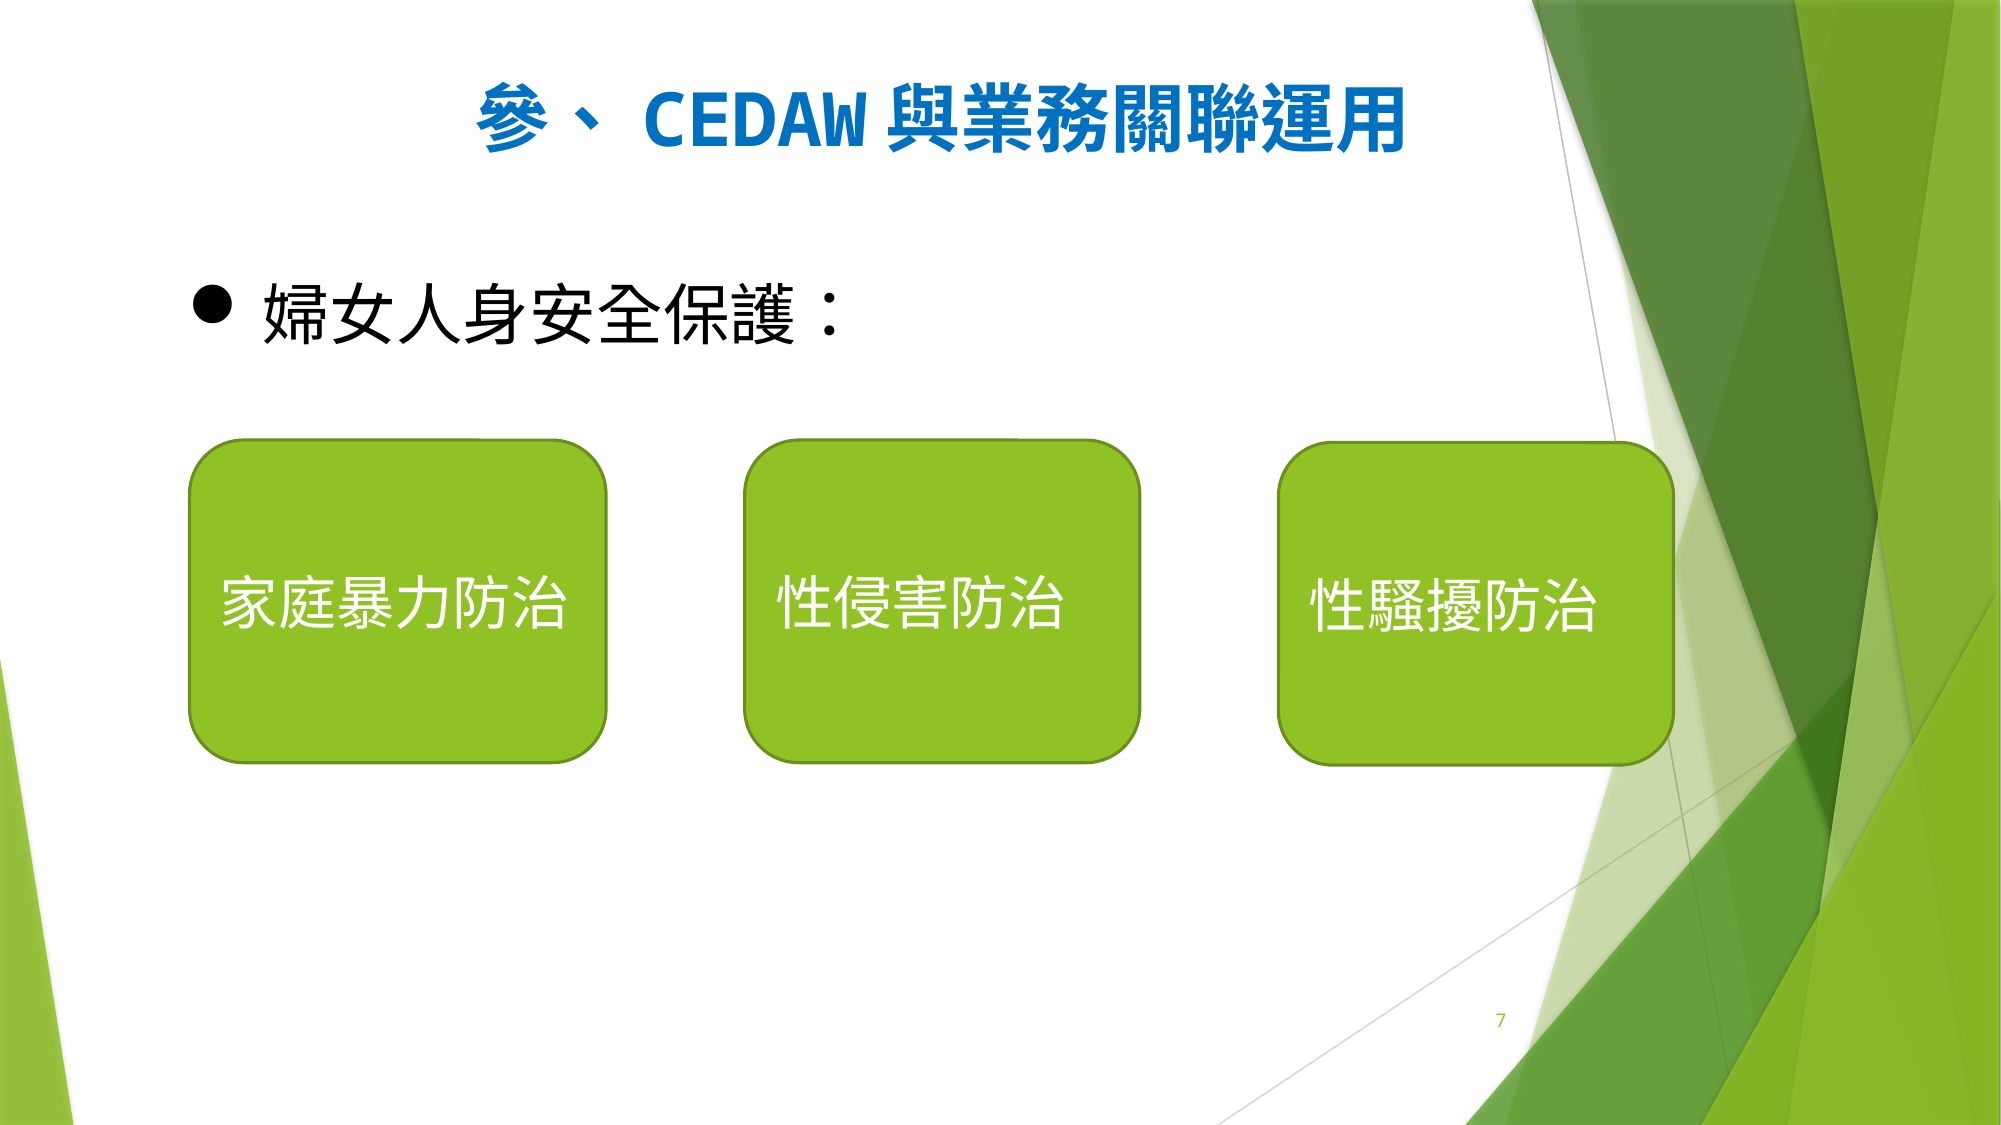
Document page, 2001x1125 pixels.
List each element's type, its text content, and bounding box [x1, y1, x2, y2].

text_box 參、CEDAW與業務關聯運用 [260, 63, 1625, 169]
slide_number 7 [1409, 991, 1522, 1051]
text_box 婦女人身安全保護： [55, 225, 1244, 361]
text_box 家庭暴力防治 [187, 438, 608, 765]
text_box 性侵害防治 [743, 438, 1142, 765]
text_box 性騷擾防治 [1276, 440, 1676, 767]
